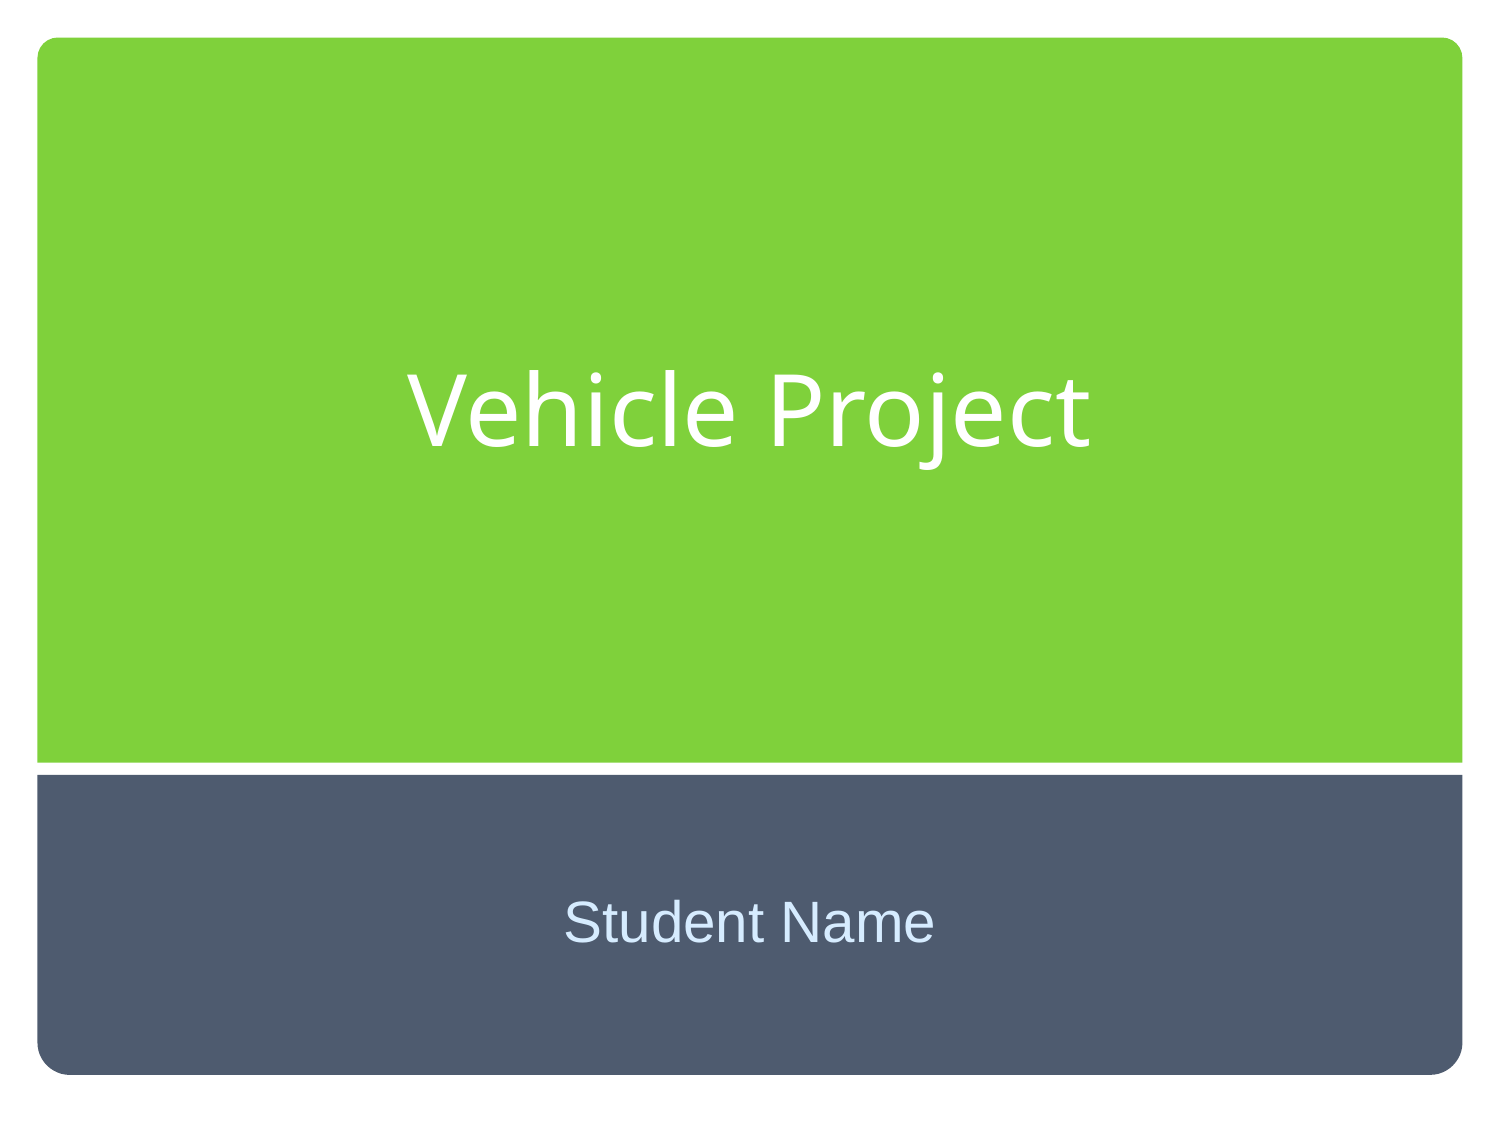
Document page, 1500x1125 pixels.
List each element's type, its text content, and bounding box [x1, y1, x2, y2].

subtitle Student Name [50, 787, 1450, 1050]
title Vehicle Project [99, 87, 1400, 725]
